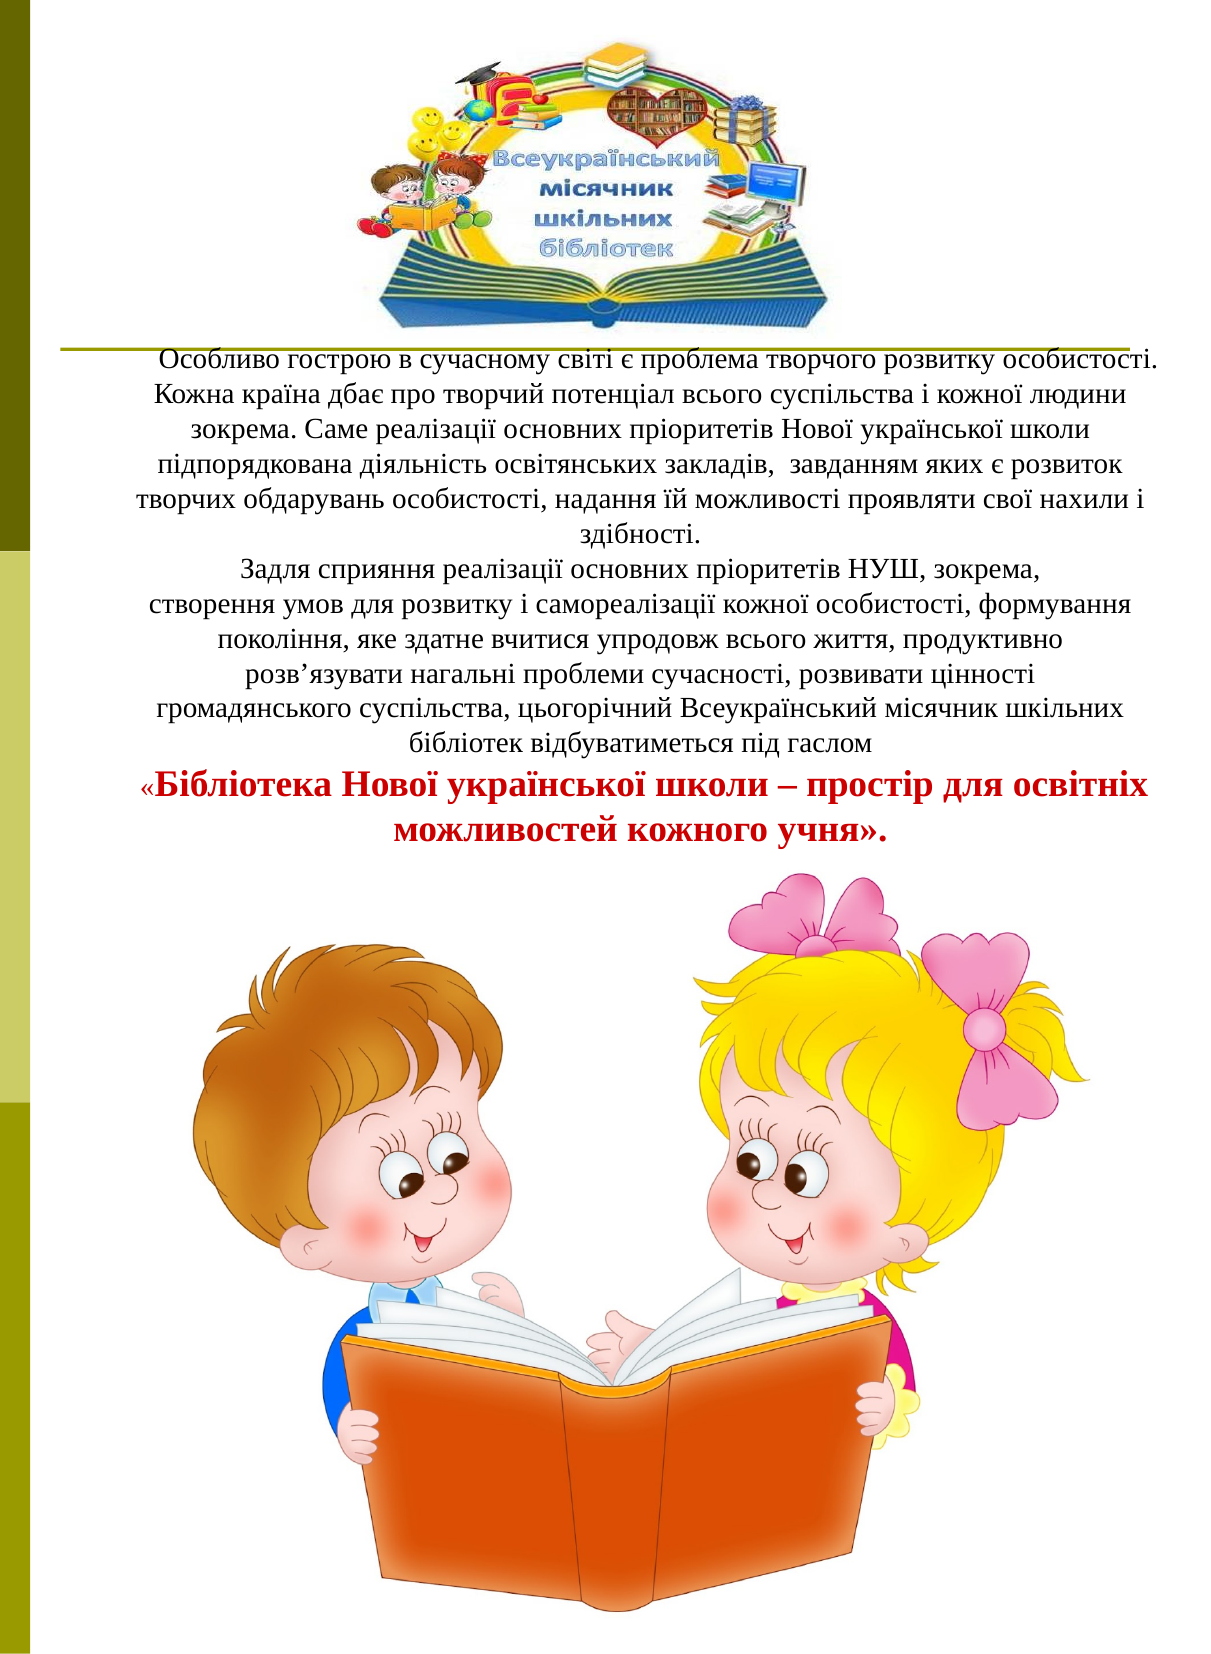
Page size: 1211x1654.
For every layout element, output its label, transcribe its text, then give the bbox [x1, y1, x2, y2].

picture [345, 35, 842, 339]
picture [181, 863, 1101, 1622]
text_box Особливо гострою в сучасному світі є проблема творчого розвитку особистості. Кожна країна дбає про творчий потенціал всього суспільства і кожної людини зокрема. Саме реалізації основних пріоритетів Нової української школи підпорядкована діяльність освітянських закладів, завданням яких є розвиток творчих обдарувань особистості, надання їй можливості проявляти свої нахили і здібності. Задля сприяння реалізації основних пріоритетів НУШ, зокрема, створення умов для розвитку і самореалізації кожної особистості, формування покоління, яке здатне вчитися упродовж всього життя, продуктивно розв’язувати нагальні проблеми сучасності, розвивати цінності громадянського суспільства, цьогорічний Всеукраїнський місячник шкільних бібліотек відбуватиметься під гаслом «Бібліотека Нової української школи – простір для освітніх можливостей кожного учня». [97, 331, 1184, 947]
